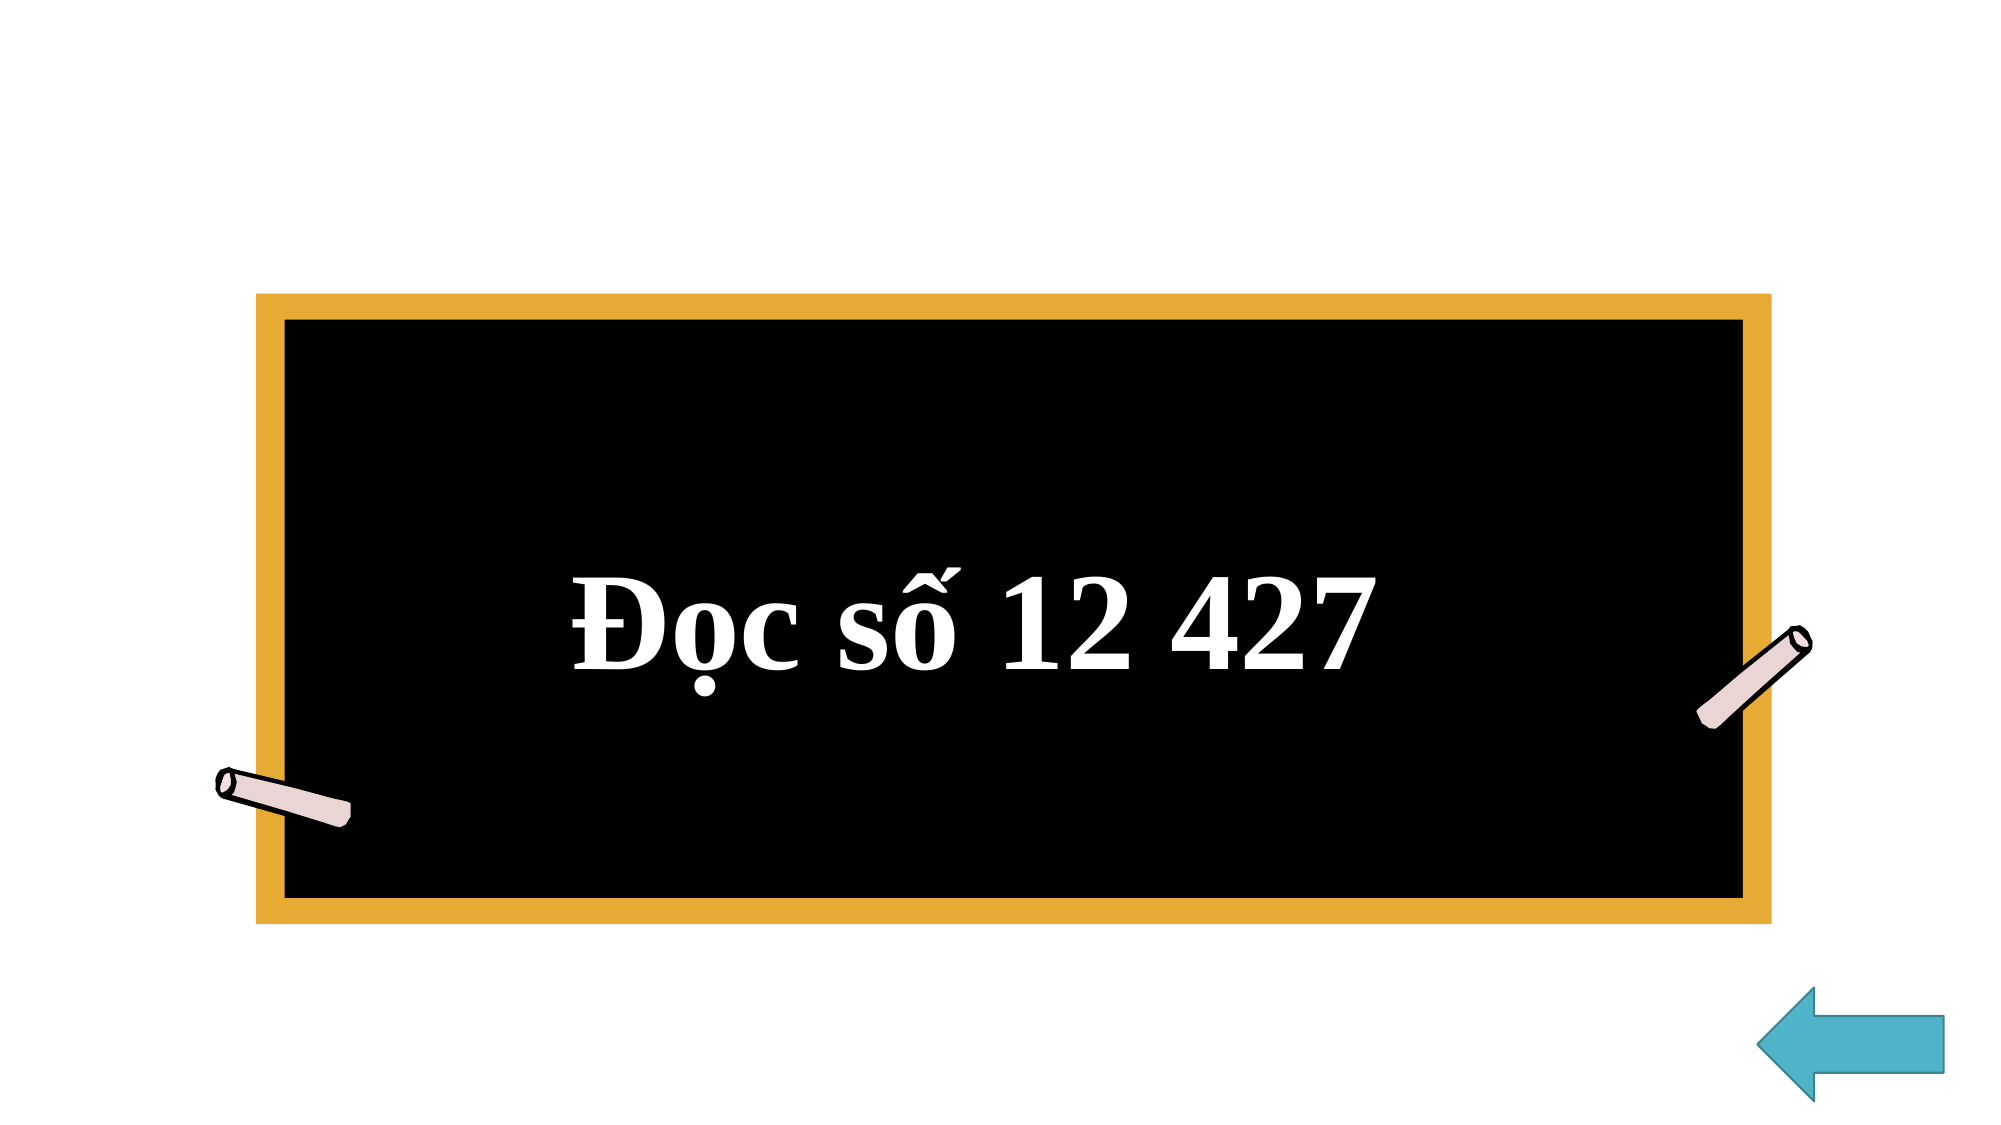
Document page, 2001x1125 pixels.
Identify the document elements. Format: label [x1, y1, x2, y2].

text_box [1676, 622, 1827, 740]
text_box [255, 293, 1772, 925]
text_box [1756, 986, 1945, 1103]
text_box [215, 766, 356, 833]
